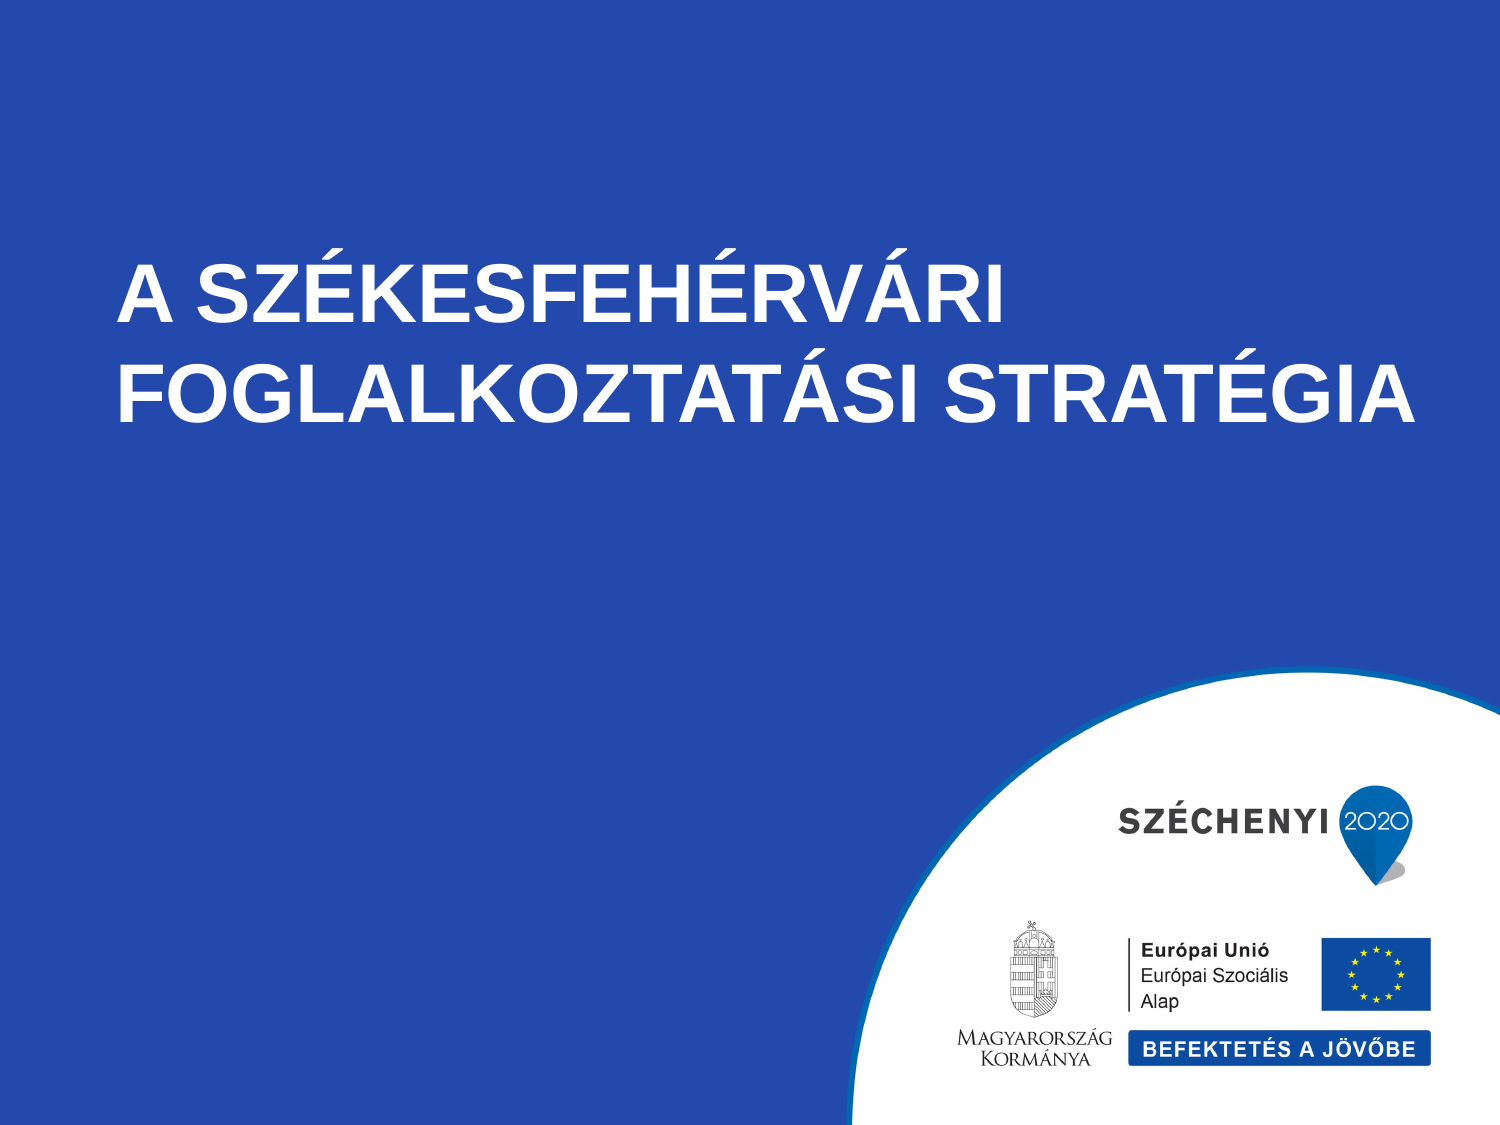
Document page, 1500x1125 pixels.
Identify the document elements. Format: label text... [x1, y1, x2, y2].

title A Székesfehérvári Foglalkoztatási StrAtégia [100, 231, 1500, 468]
picture [0, 0, 1500, 1125]
